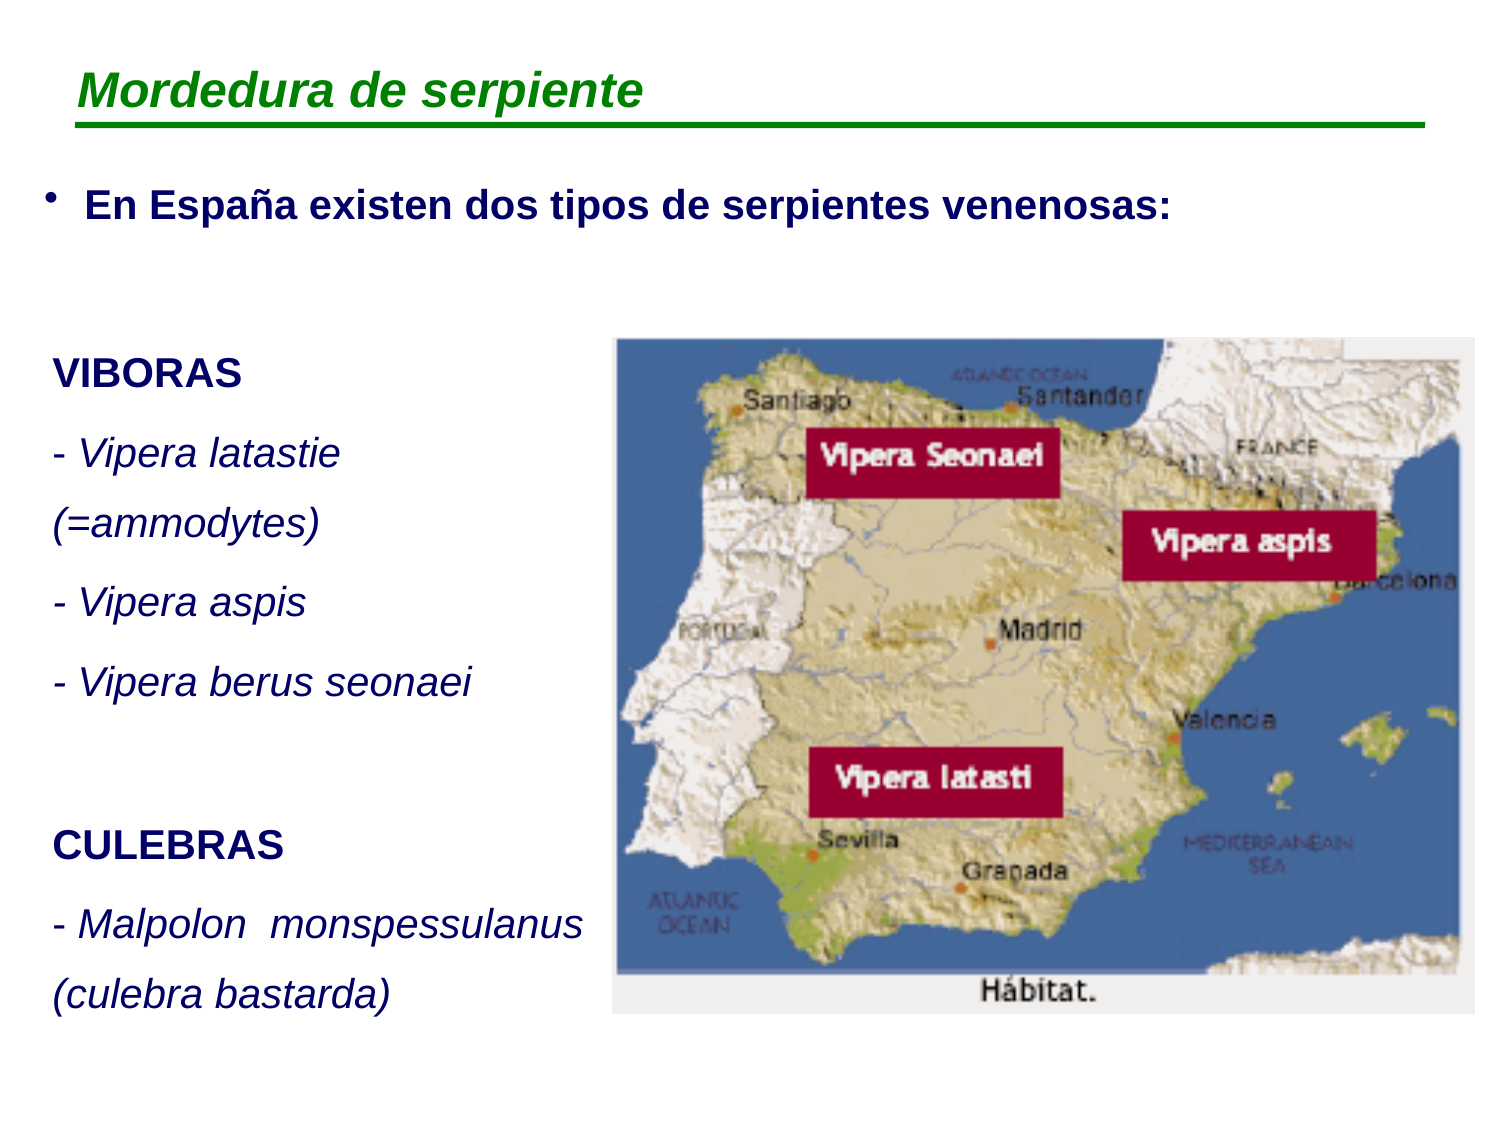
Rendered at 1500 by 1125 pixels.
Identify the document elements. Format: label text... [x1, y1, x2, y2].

text_box CULEBRAS - Malpolon monspessulanus (culebra bastarda) [37, 790, 613, 1025]
text_box Mordedura de serpiente [62, 49, 1425, 126]
text_box VIBORAS - Vipera latastie (=ammodytes) - Vipera aspis - Vipera berus seonaei [37, 318, 488, 712]
text_box En España existen dos tipos de serpientes venenosas: [29, 149, 1391, 236]
picture [612, 337, 1476, 1015]
